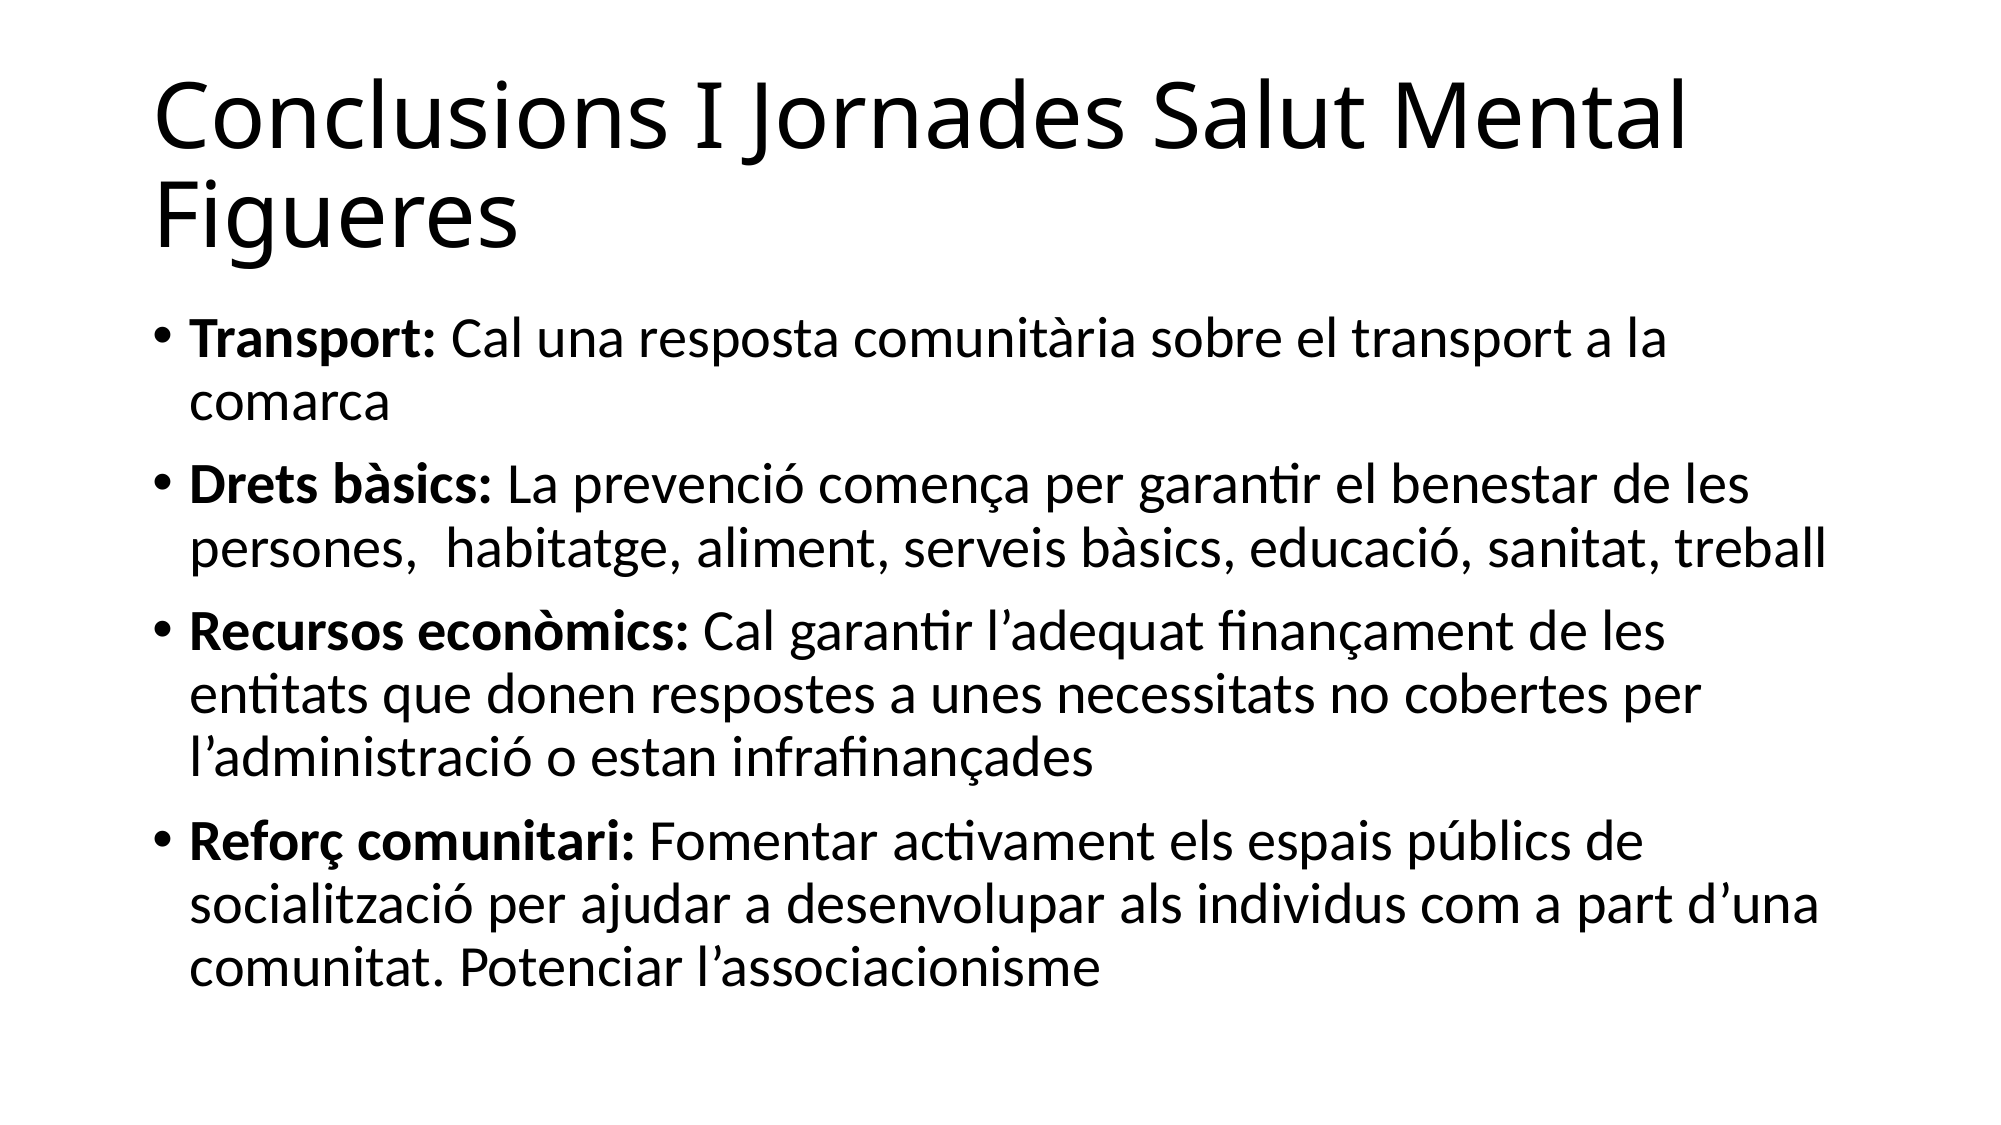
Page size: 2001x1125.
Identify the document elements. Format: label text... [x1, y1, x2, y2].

list Transport: Cal una resposta comunitària sobre el transport a la comarca Drets bàsics: La prevenció comença per garantir el benestar de les persones, habitatge, aliment, serveis bàsics, educació, sanitat, treball Recursos econòmics: Cal garantir l’adequat finançament de les entitats que donen respostes a unes necessitats no cobertes per l’administració o estan infrafinançades Reforç comunitari: Fomentar activament els espais públics de socialització per ajudar a desenvolupar als individus com a part d’una comunitat. Potenciar l’associacionisme [137, 299, 1863, 1014]
title Conclusions I Jornades Salut Mental Figueres [137, 59, 1863, 278]
